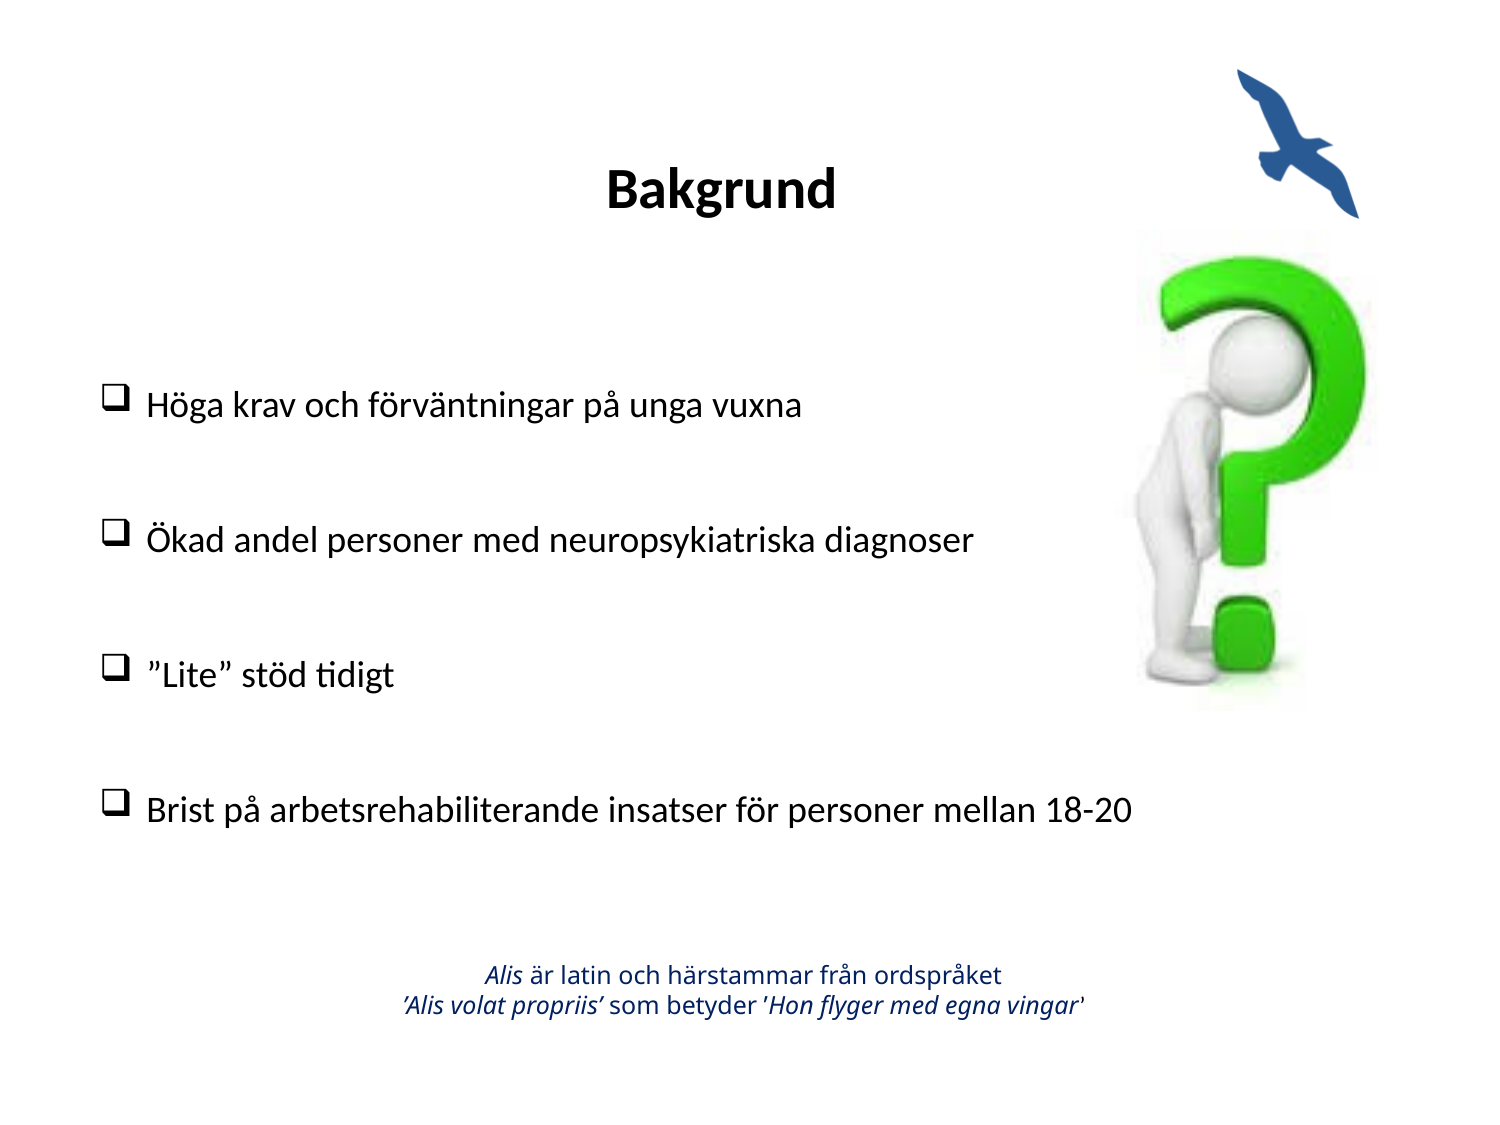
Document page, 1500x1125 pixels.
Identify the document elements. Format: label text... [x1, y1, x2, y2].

text_box Bakgrund Höga krav och förväntningar på unga vuxna Ökad andel personer med neuropsykiatriska diagnoser ”Lite” stöd tidigt Brist på arbetsrehabiliterande insatser för personer mellan 18-20 [84, 142, 1360, 883]
text_box Alis är latin och härstammar från ordspråket ’Alis volat propriis’ som betyder ’Hon flyger med egna vingar’ [289, 952, 1199, 1027]
picture [1233, 66, 1360, 219]
picture [994, 230, 1475, 711]
